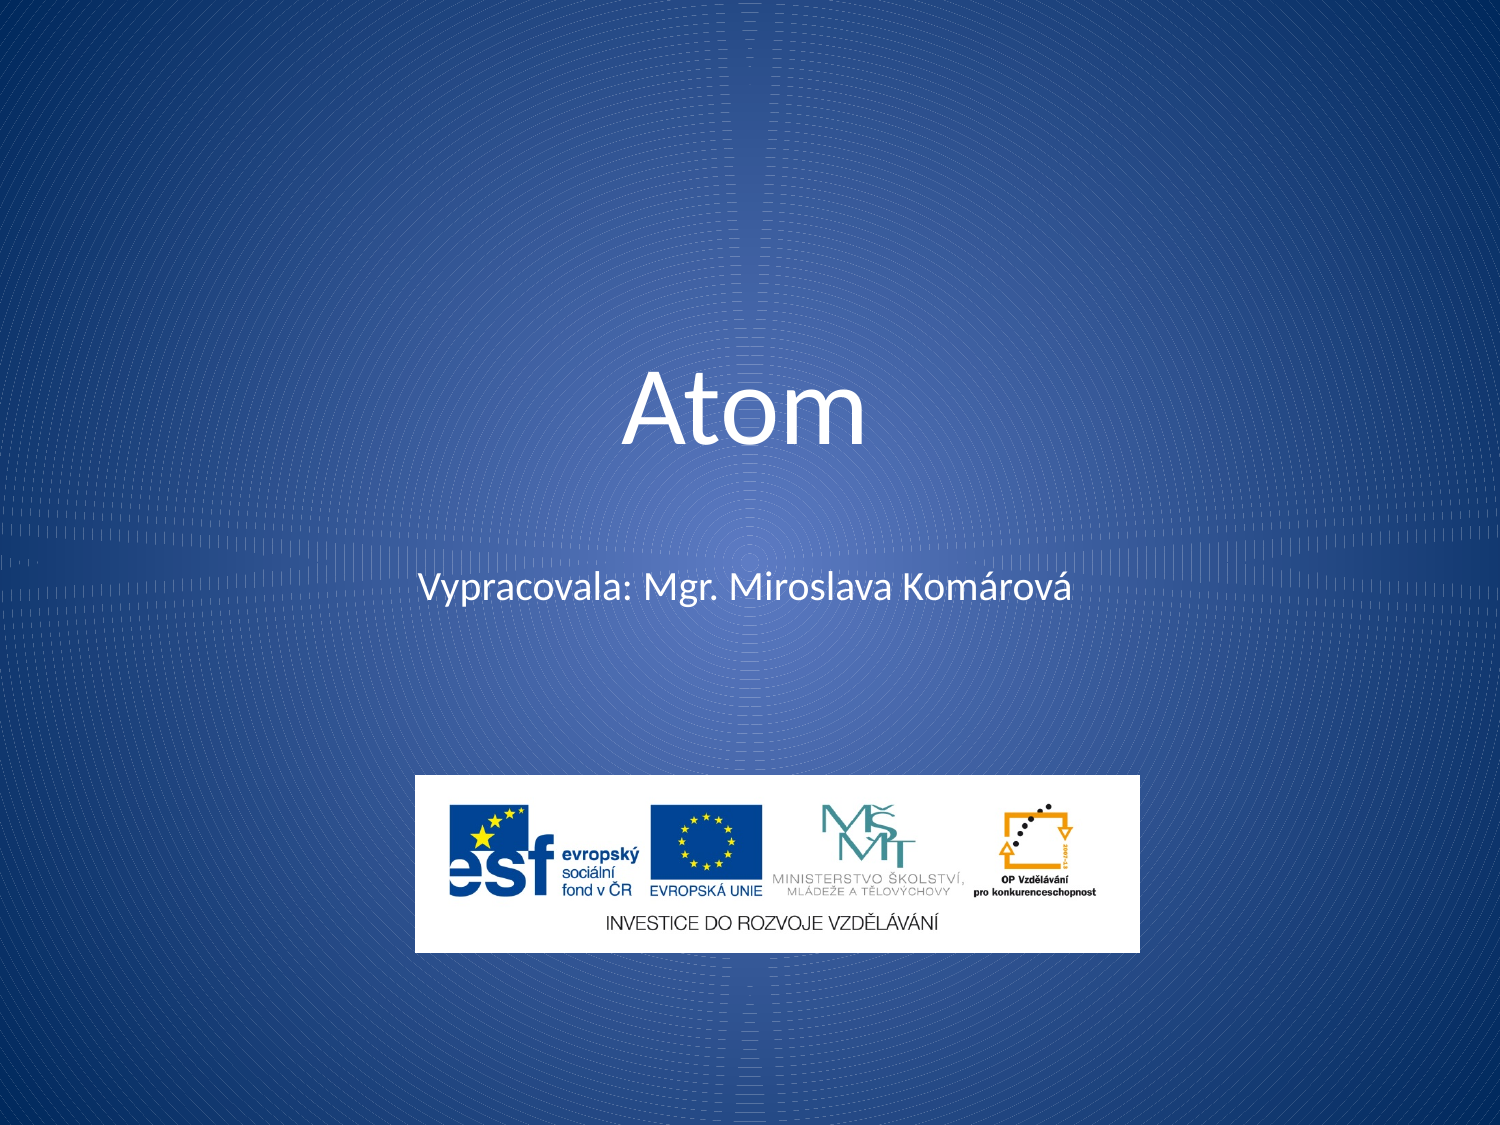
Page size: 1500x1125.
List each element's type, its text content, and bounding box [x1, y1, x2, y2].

title Atom [70, 292, 1421, 506]
picture [415, 774, 1141, 953]
list Vypracovala: Mgr. Miroslava Komárová [70, 550, 1421, 916]
